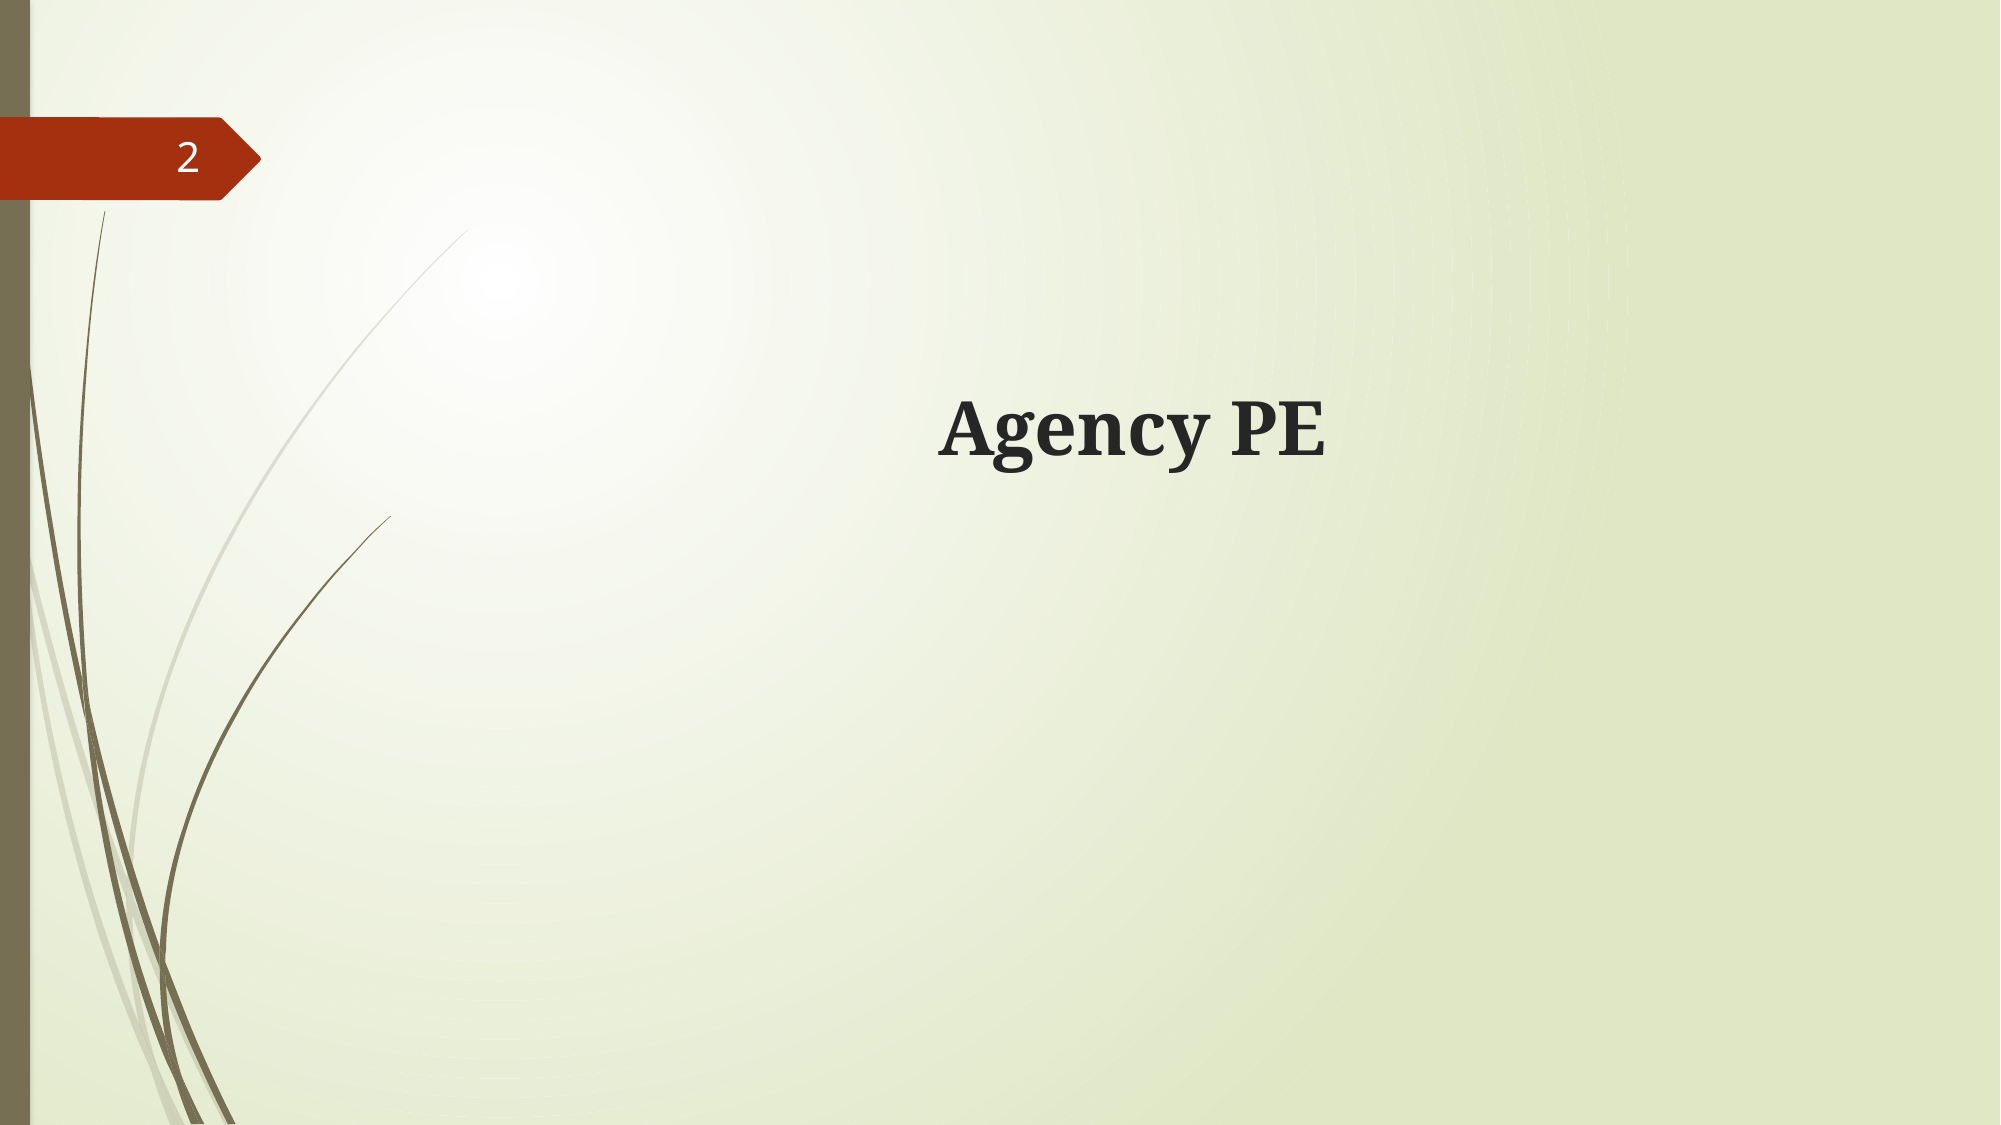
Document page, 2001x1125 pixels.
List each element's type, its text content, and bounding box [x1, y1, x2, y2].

slide_number 2 [87, 129, 216, 190]
title Agency PE [401, 372, 1864, 583]
